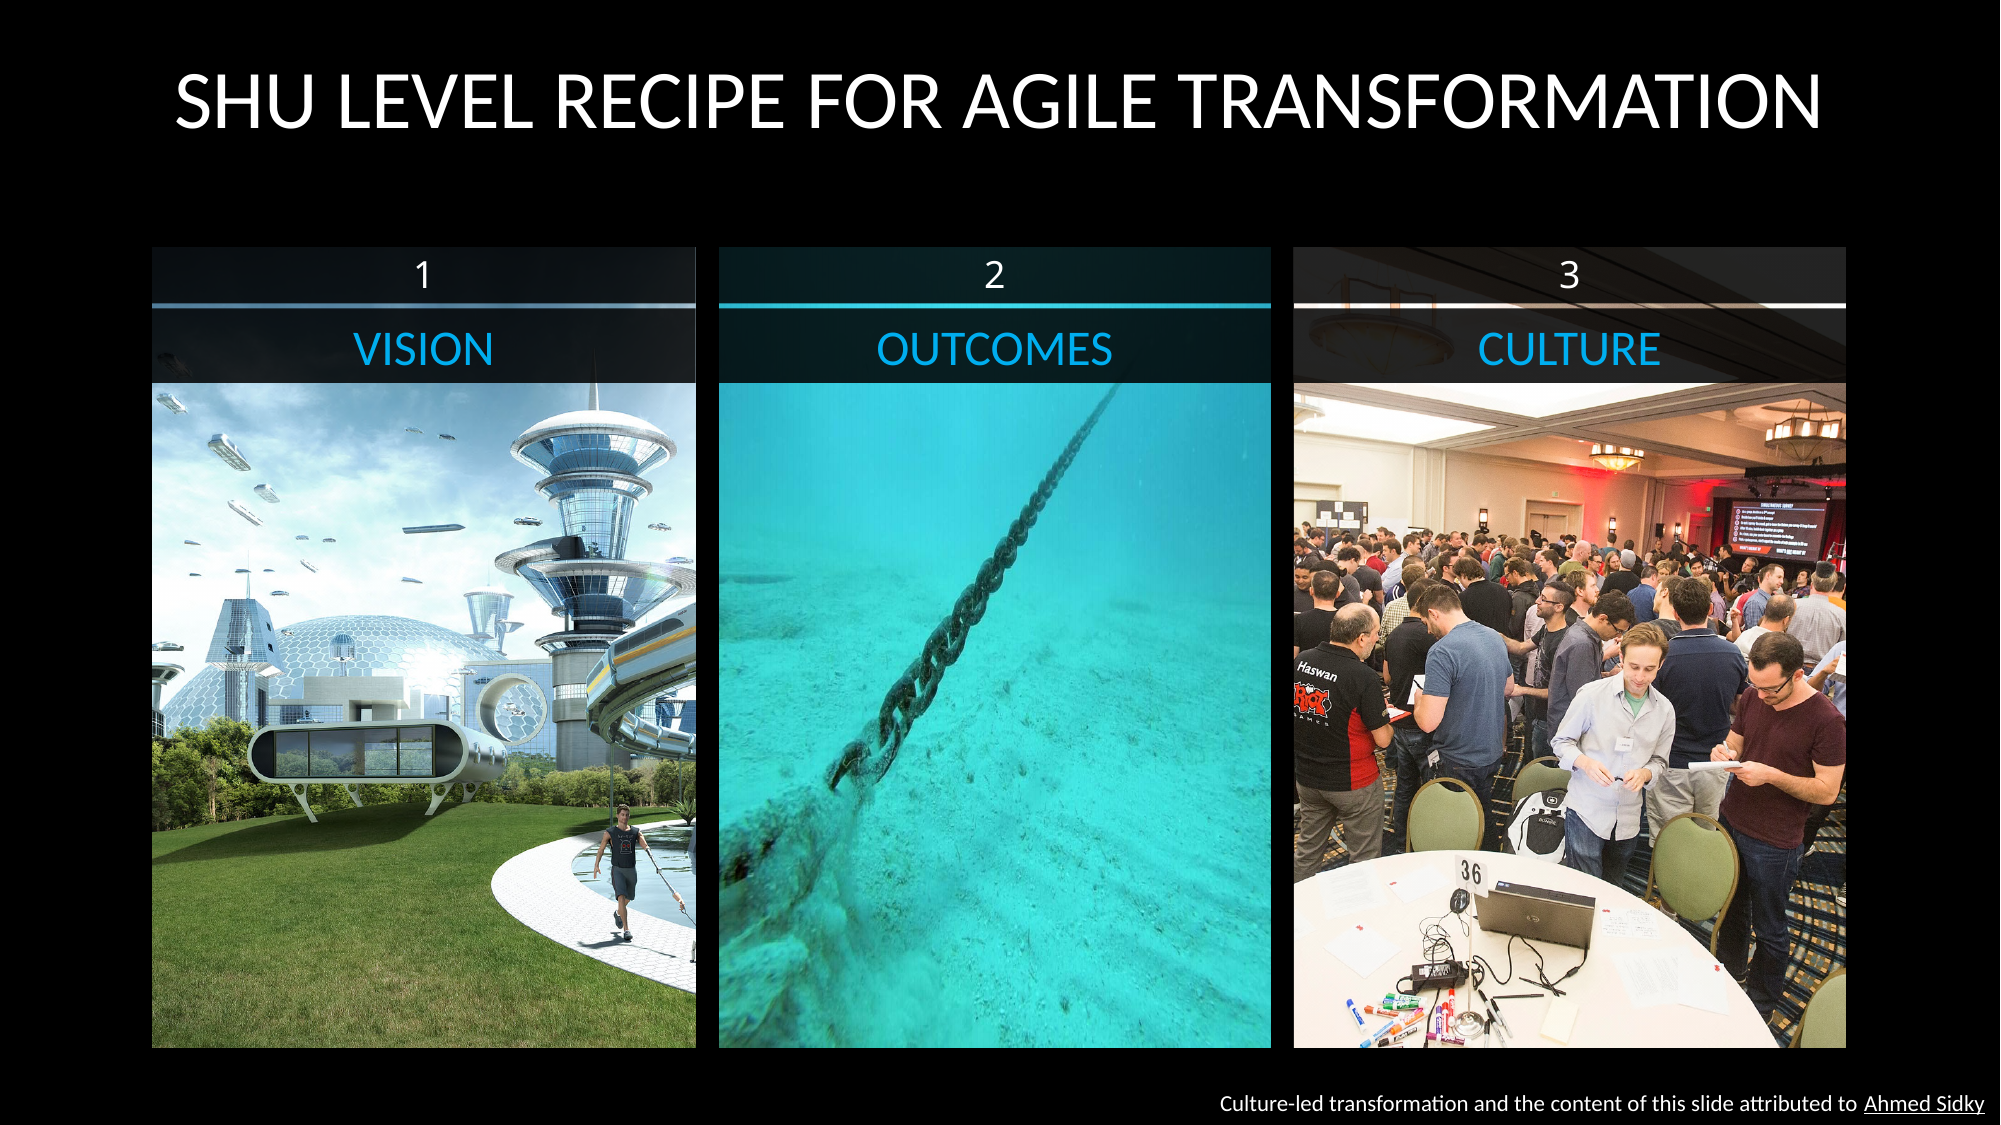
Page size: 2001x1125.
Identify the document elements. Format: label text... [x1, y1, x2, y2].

picture [1293, 247, 1847, 1049]
text_box Culture-led transformation and the content of this slide attributed to Ahmed Sidky [790, 1080, 2000, 1123]
text_box SHU LEVEL RECIPE FOR AGILE TRANSFORMATION [112, 38, 1888, 498]
picture [151, 247, 696, 1049]
picture [719, 247, 1272, 1049]
